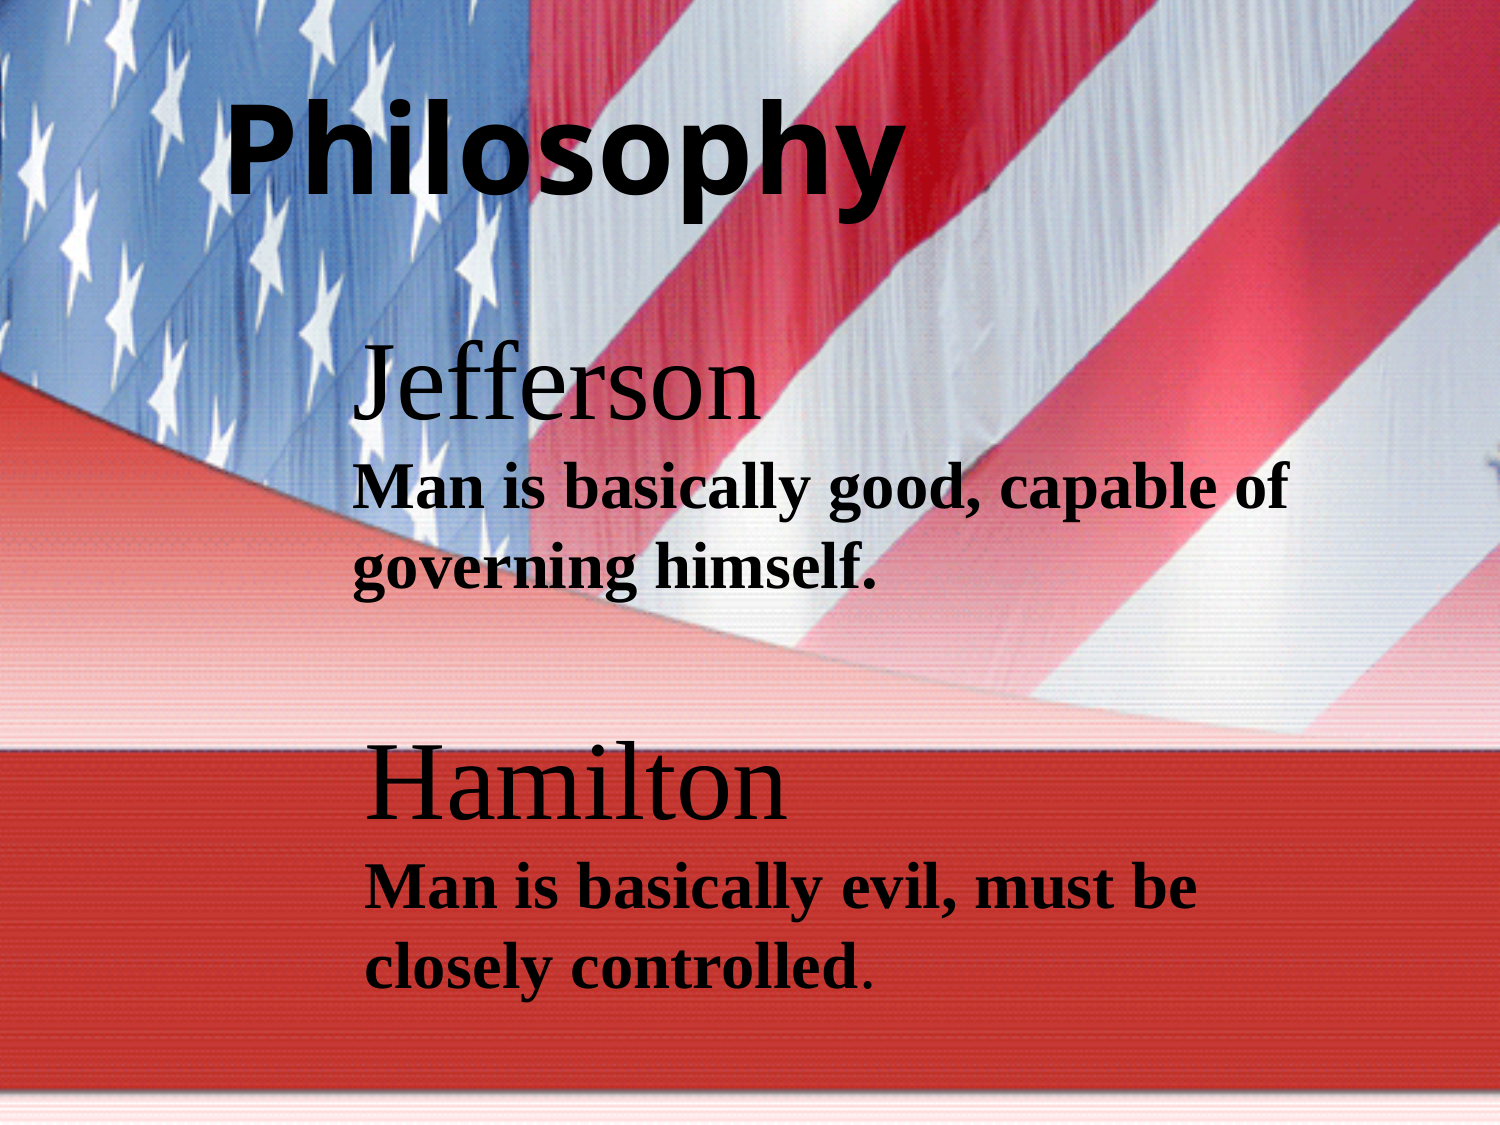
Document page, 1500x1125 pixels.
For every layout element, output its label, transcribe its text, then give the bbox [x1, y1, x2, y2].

text_box Jefferson Man is basically good, capable of governing himself. [337, 299, 1363, 610]
text_box Philosophy [205, 62, 923, 228]
text_box Hamilton Man is basically evil, must be closely controlled. [350, 699, 1375, 1010]
picture [0, 0, 1500, 1125]
